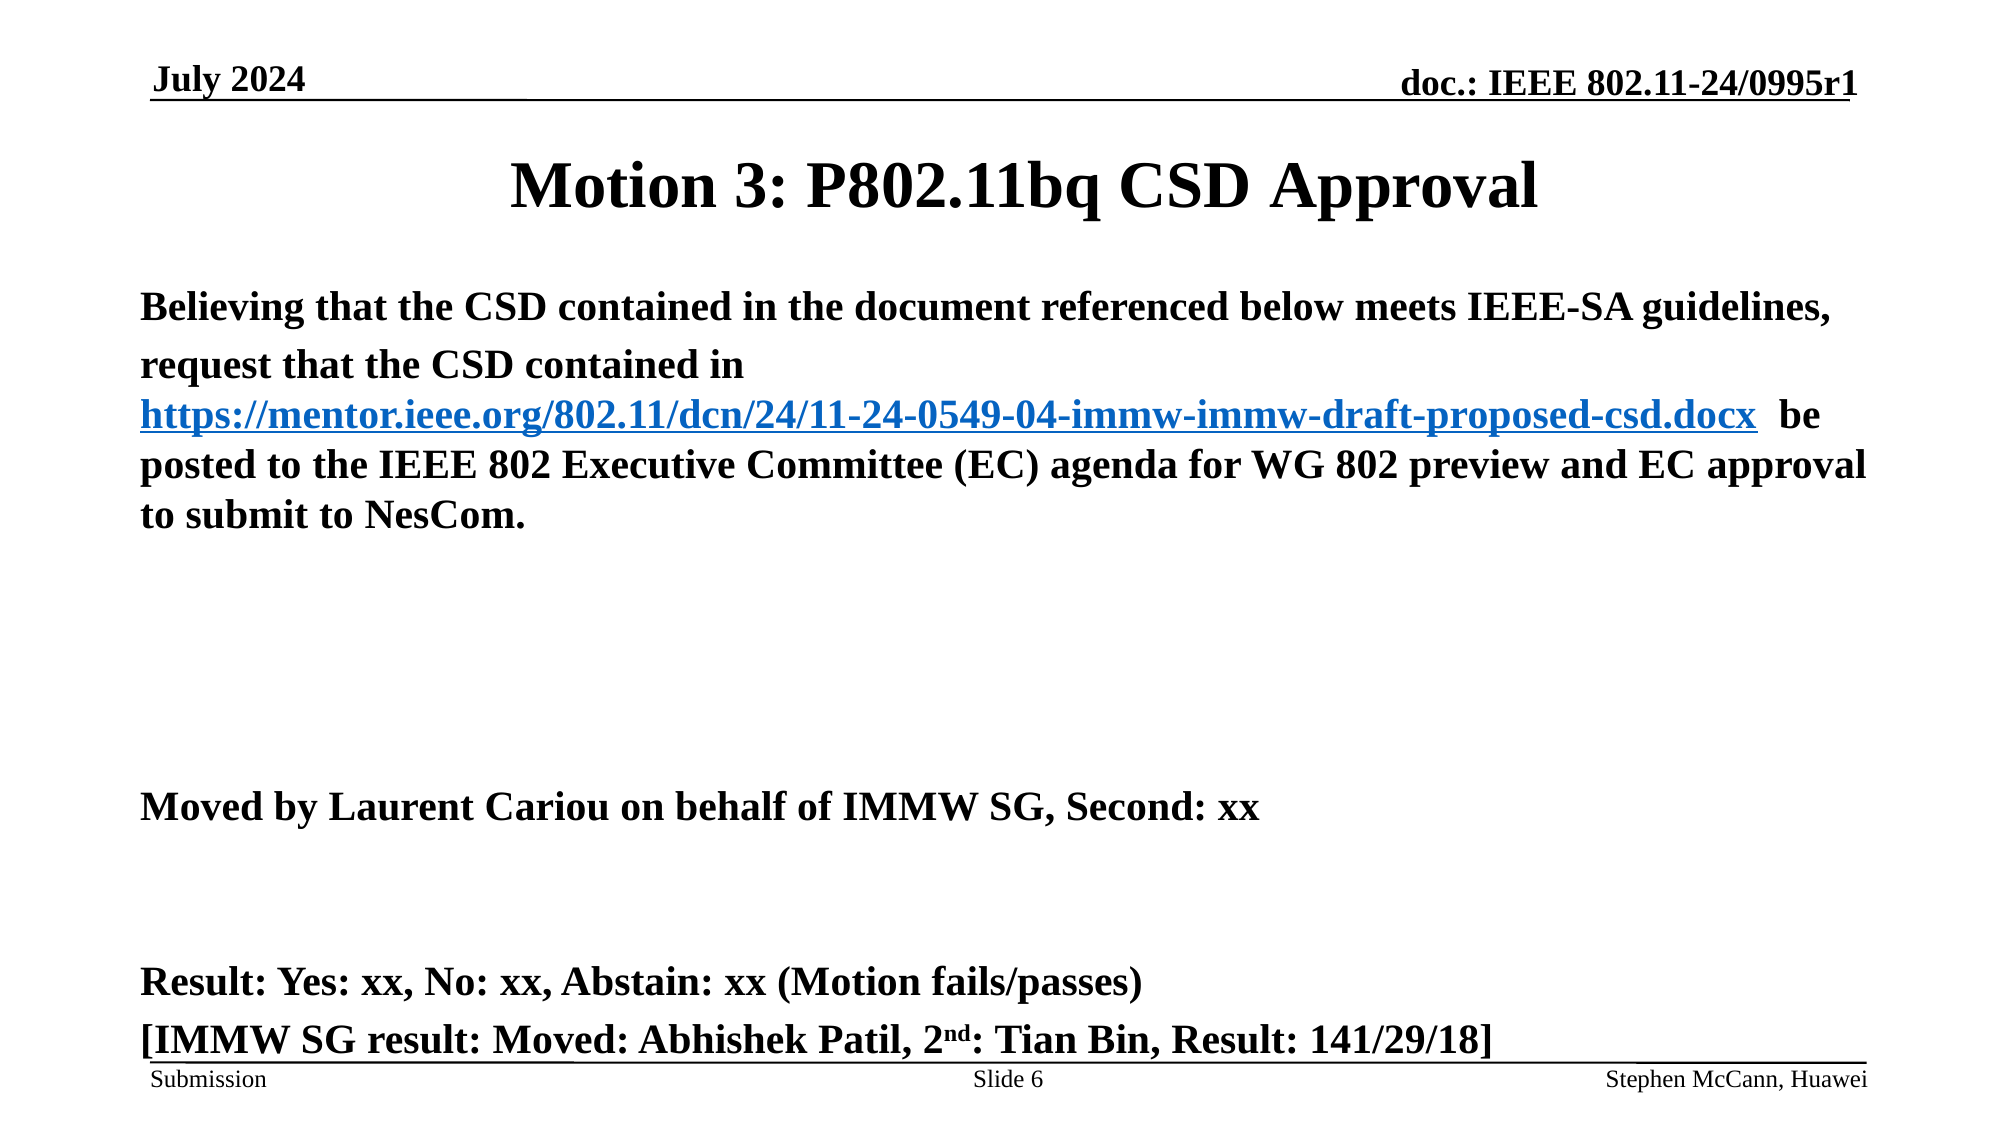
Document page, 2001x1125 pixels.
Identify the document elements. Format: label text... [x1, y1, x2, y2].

text_box Motion 3: P802.11bq CSD Approval [337, 137, 1713, 212]
text_box Believing that the CSD contained in the document referenced below meets IEEE-SA guidelines, request that the CSD contained in https://mentor.ieee.org/802.11/dcn/24/11-24-0549-04-immw-immw-draft-proposed-csd.docx be posted to the IEEE 802 Executive Committee (EC) agenda for WG 802 preview and EC approval to submit to NesCom. Moved by Laurent Cariou on behalf of IMMW SG, Second: xx Result: Yes: xx, No: xx, Abstain: xx (Motion fails/passes) [IMMW SG result: Moved: Abhishek Patil, 2nd: Tian Bin, Result: 141/29/18] [125, 212, 1888, 1038]
slide_number Slide 6 [950, 1061, 1067, 1123]
footer Stephen McCann, Huawei [1171, 1061, 1869, 1093]
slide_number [152, 54, 563, 100]
